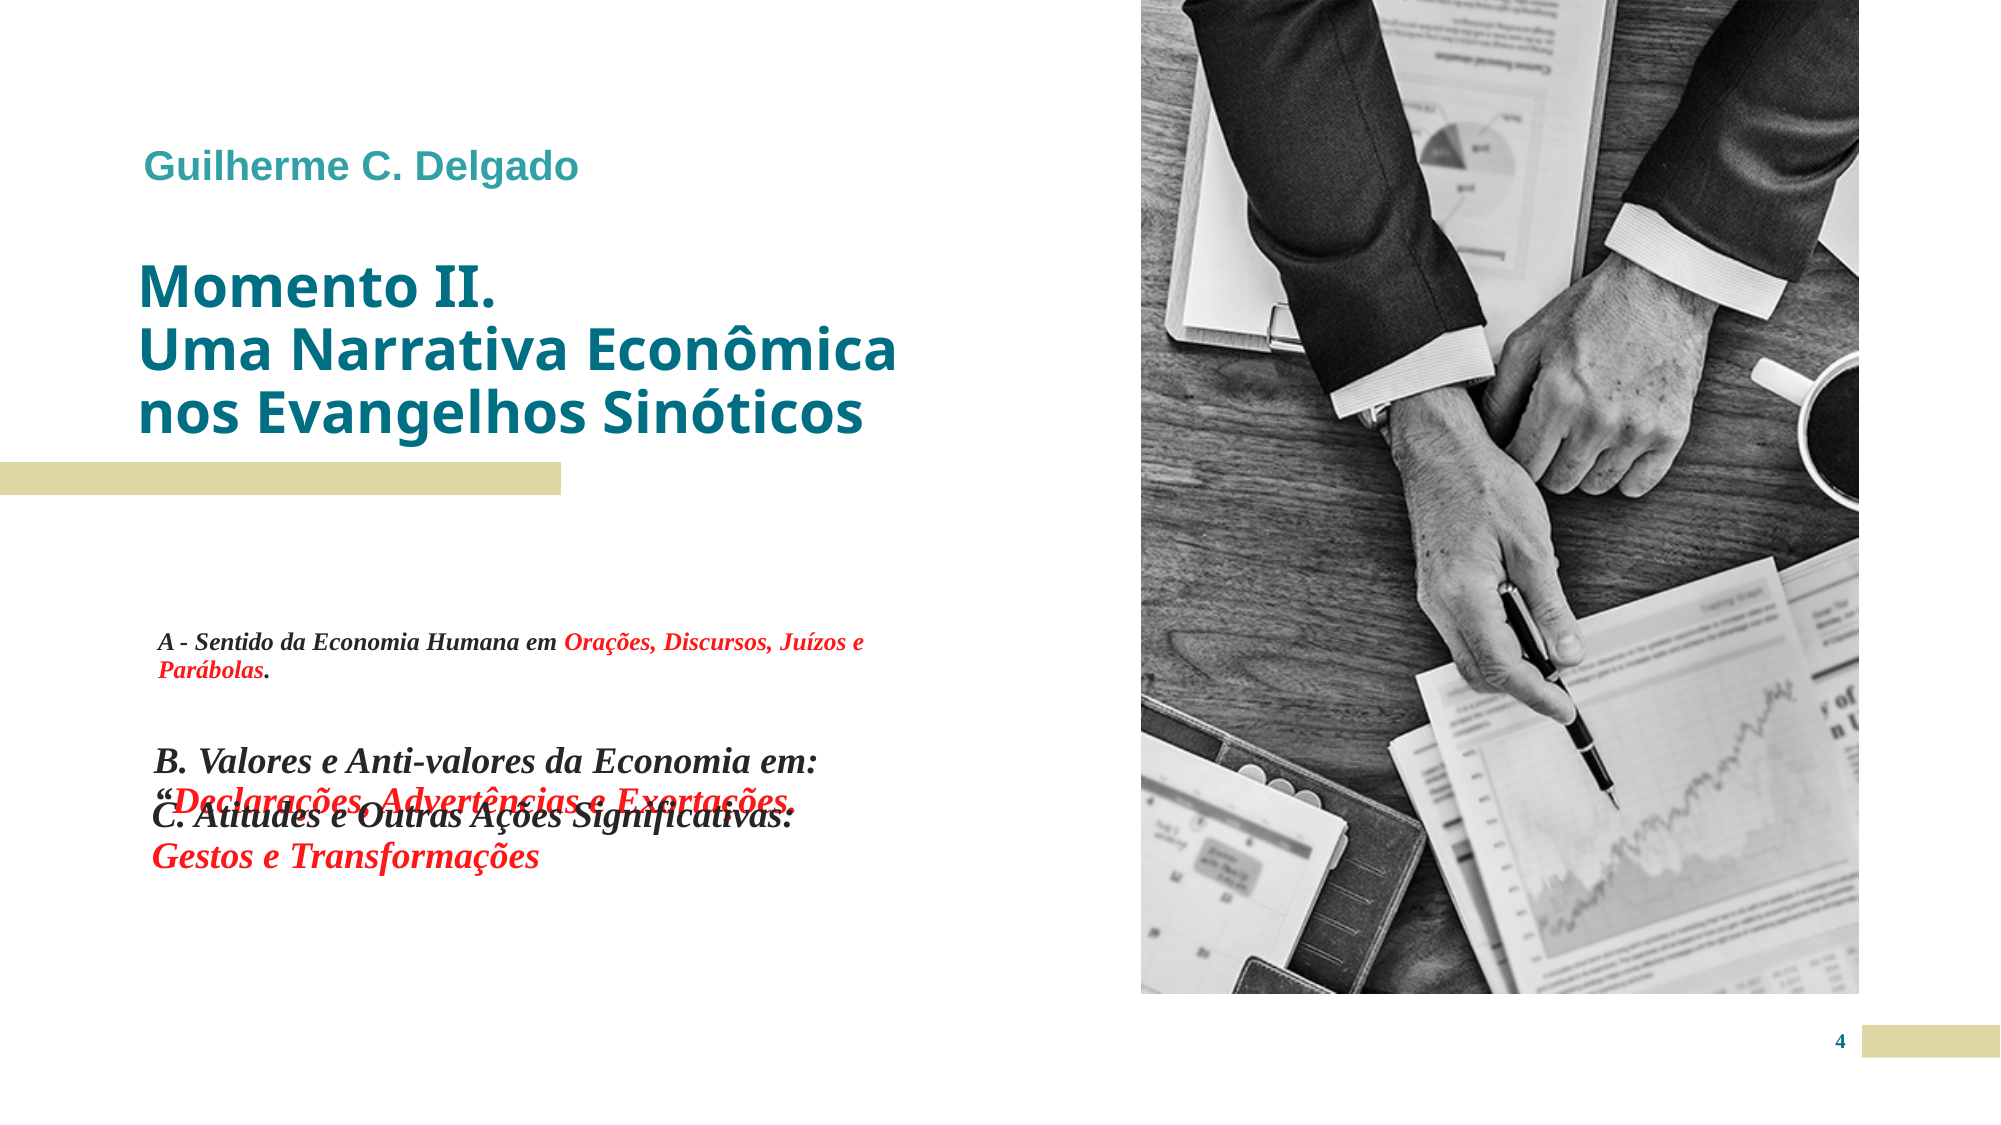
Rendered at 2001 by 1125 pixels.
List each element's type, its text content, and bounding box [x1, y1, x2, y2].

list B. Valores e Anti-valores da Economia em: “Declarações, Advertências e Exortações. [153, 741, 892, 830]
title Momento II. Uma Narrativa Econômica nos Evangelhos Sinóticos [137, 228, 940, 446]
picture [1141, 0, 1859, 994]
slide_number 4 [1818, 1027, 1863, 1065]
list A - Sentido da Economia Humana em Orações, Discursos, Juízos e Parábolas. [158, 628, 896, 686]
text_box Guilherme C. Delgado [129, 131, 595, 196]
list C. Atitudes e Outras Ações Significativas: Gestos e Transformações [151, 795, 890, 884]
